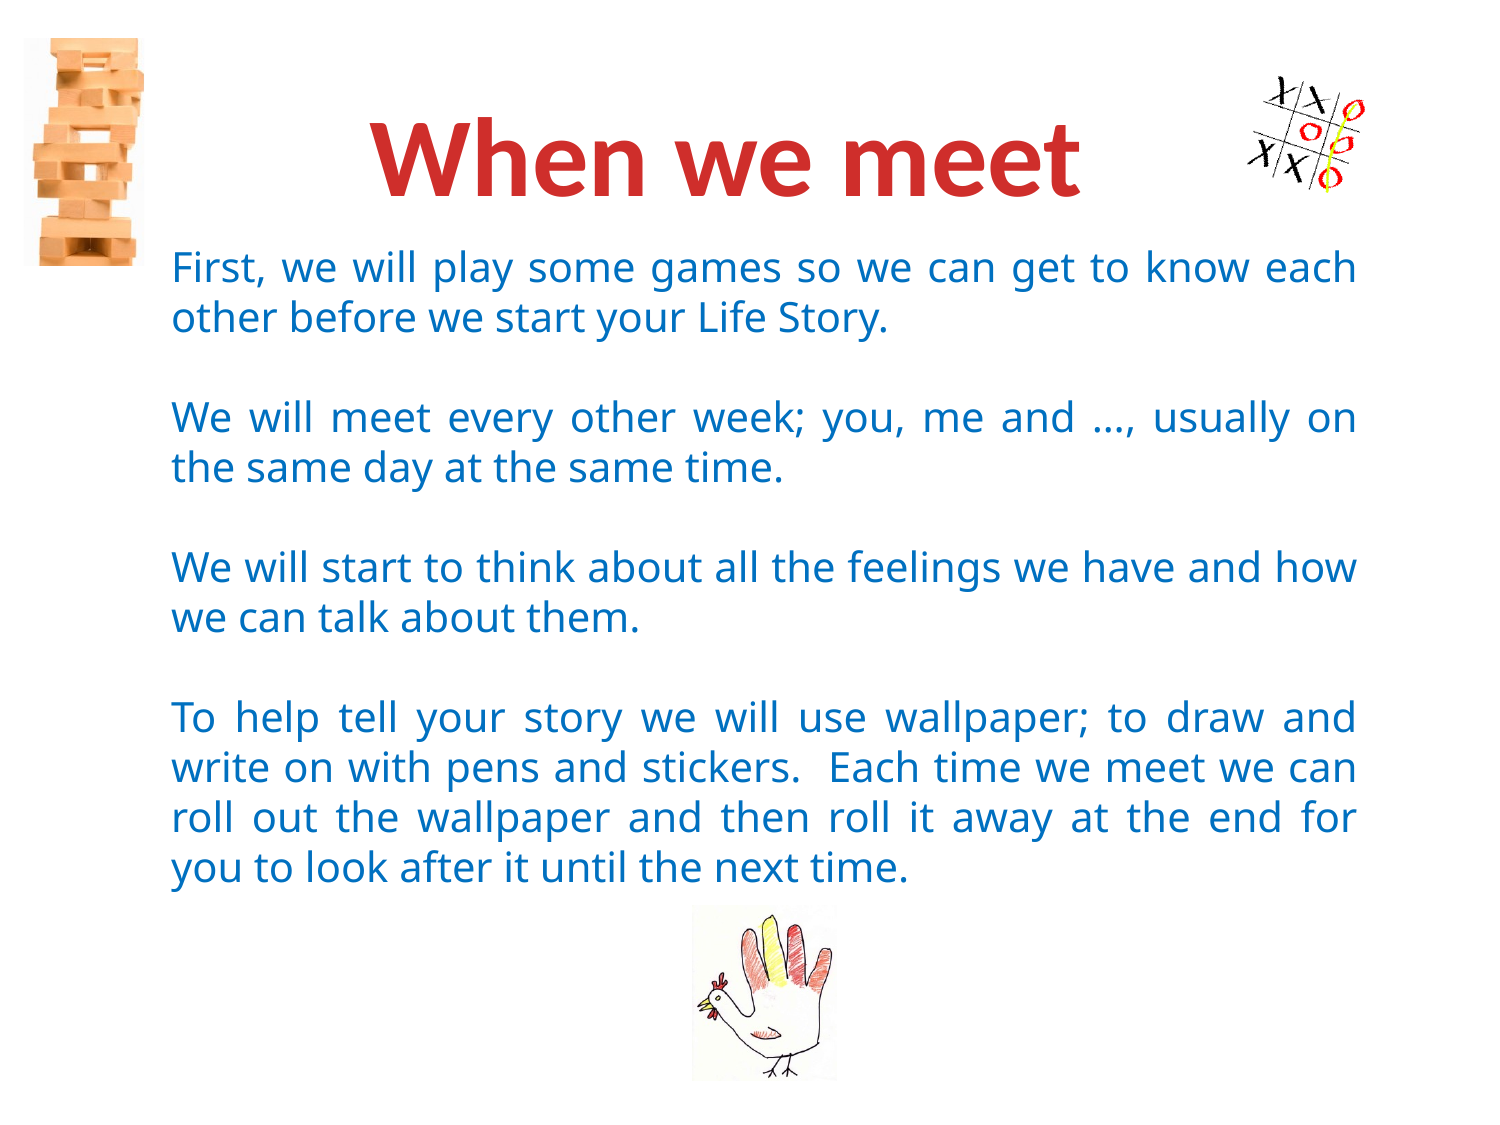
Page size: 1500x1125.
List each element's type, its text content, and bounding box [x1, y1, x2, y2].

picture [692, 904, 837, 1081]
text_box When we meet [354, 76, 1099, 227]
picture [23, 38, 145, 266]
picture [1241, 71, 1369, 198]
text_box First, we will play some games so we can get to know each other before we start your Life Story. We will meet every other week; you, me and …, usually on the same day at the same time. We will start to think about all the feelings we have and how we can talk about them. To help tell your story we will use wallpaper; to draw and write on with pens and stickers. Each time we meet we can roll out the wallpaper and then roll it away at the end for you to look after it until the next time. [156, 233, 1373, 899]
